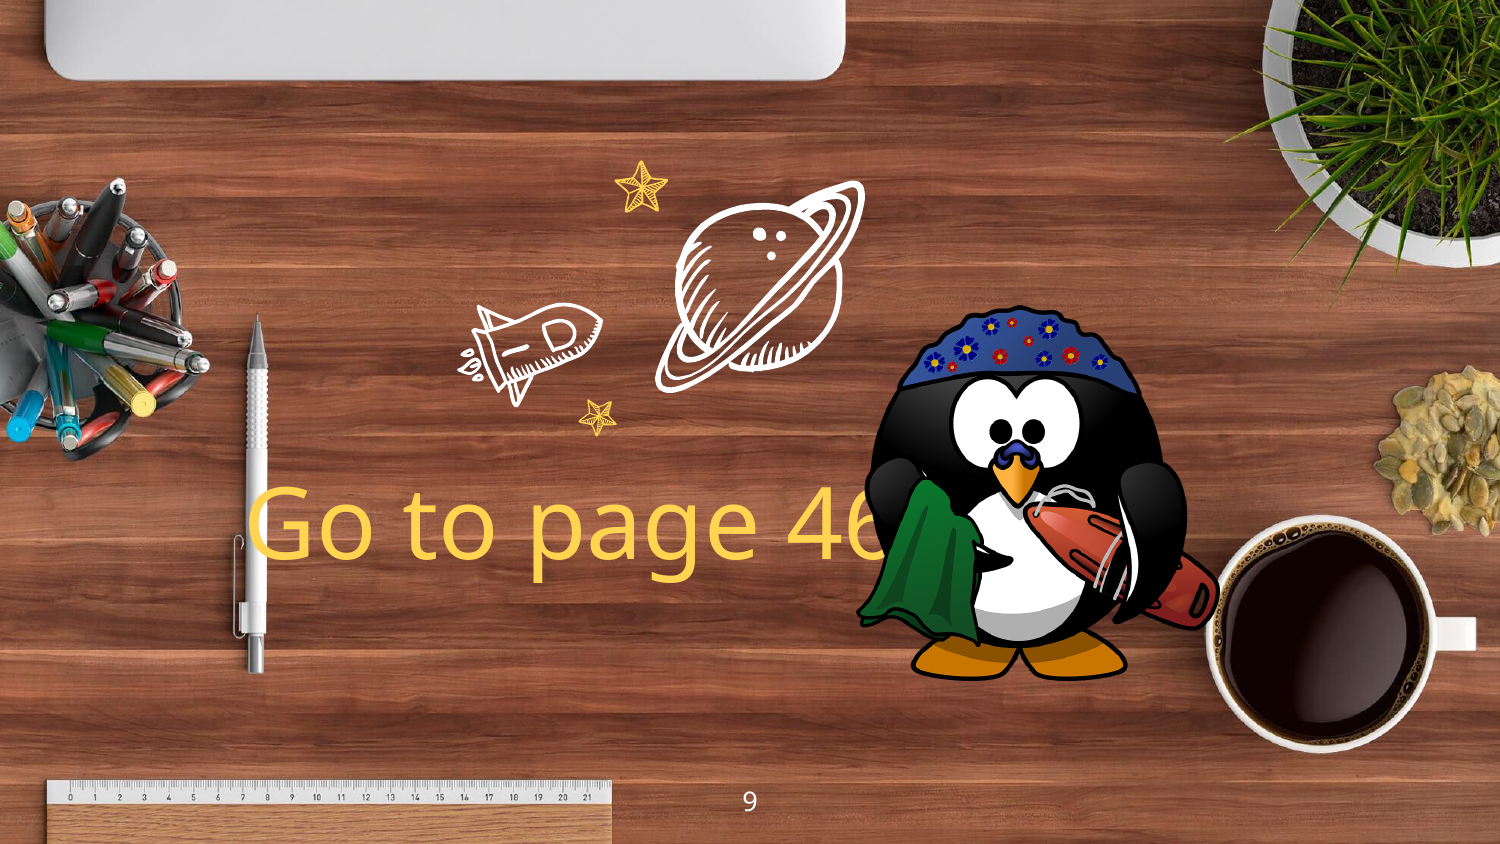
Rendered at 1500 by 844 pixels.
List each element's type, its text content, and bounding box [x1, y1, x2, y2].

text_box [614, 160, 669, 213]
text_box [457, 302, 603, 408]
title Go to page 46 [185, 389, 850, 580]
text_box [578, 399, 617, 437]
picture [0, 0, 1500, 844]
slide_number 9 [705, 762, 795, 844]
text_box [655, 180, 865, 393]
